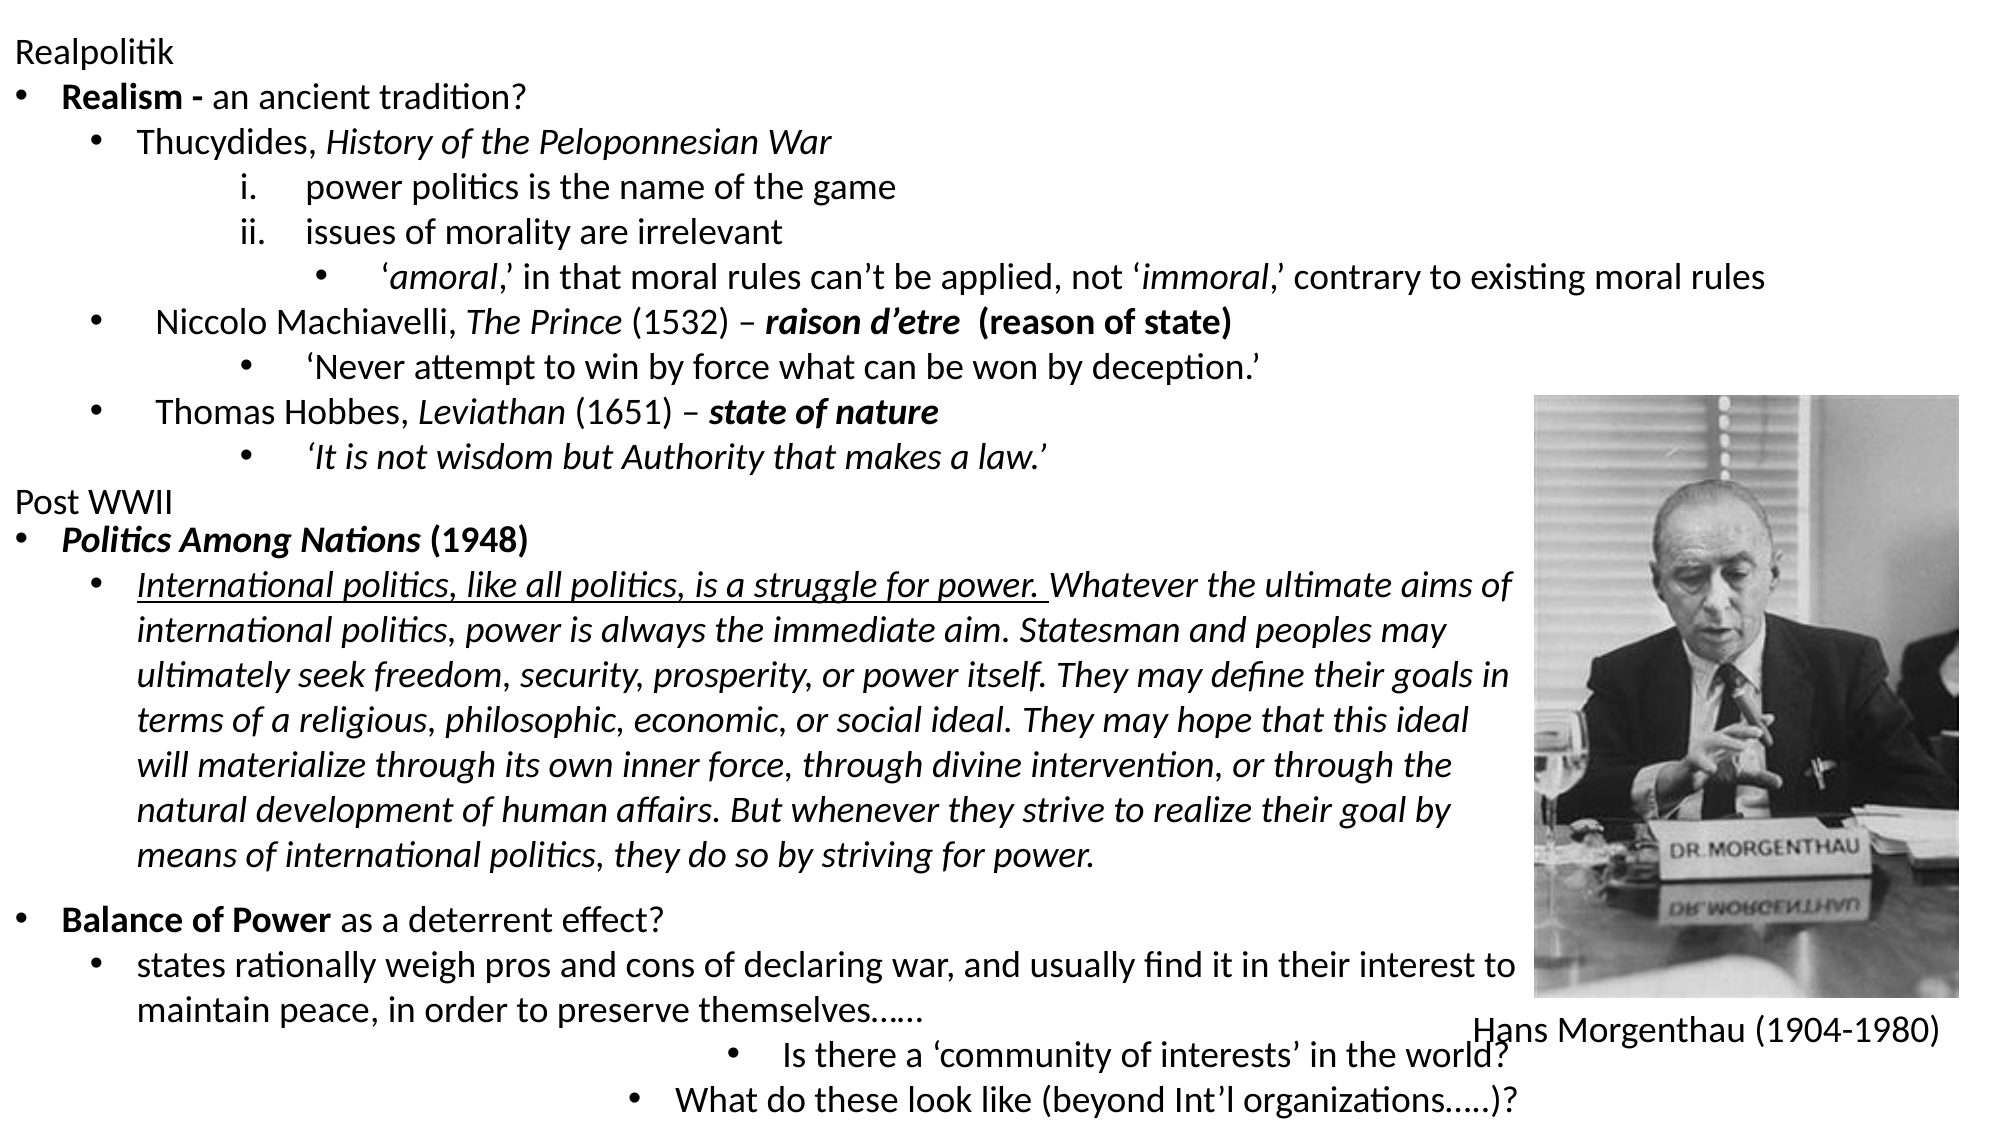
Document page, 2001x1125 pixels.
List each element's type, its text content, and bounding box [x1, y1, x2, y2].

text_box Hans Morgenthau (1904-1980) [1535, 998, 1956, 1058]
picture [1534, 395, 1959, 998]
text_box Politics Among Nations (1948) International politics, like all politics, is a struggle for power. Whatever the ultimate aims of international politics, power is always the immediate aim. Statesman and peoples may ultimately seek freedom, security, prosperity, or power itself. They may define their goals in terms of a religious, philosophic, economic, or social ideal. They may hope that this ideal will materialize through its own inner force, through divine intervention, or through the natural development of human affairs. But whenever they strive to realize their goal by means of international politics, they do so by striving for power. Balance of Power as a deterrent effect? states rationally weigh pros and cons of declaring war, and usually find it in their interest to maintain peace, in order to preserve themselves…… Is there a ‘community of interests’ in the world? What do these look like (beyond Int’l organizations…..)? [0, 507, 1535, 1125]
text_box Realpolitik Realism - an ancient tradition? Thucydides, History of the Peloponnesian War power politics is the name of the game issues of morality are irrelevant ‘amoral,’ in that moral rules can’t be applied, not ‘immoral,’ contrary to existing moral rules Niccolo Machiavelli, The Prince (1532) – raison d’etre (reason of state) ‘Never attempt to win by force what can be won by deception.’ Thomas Hobbes, Leviathan (1651) – state of nature ‘It is not wisdom but Authority that makes a law.’ Post WWII [0, 19, 2000, 529]
